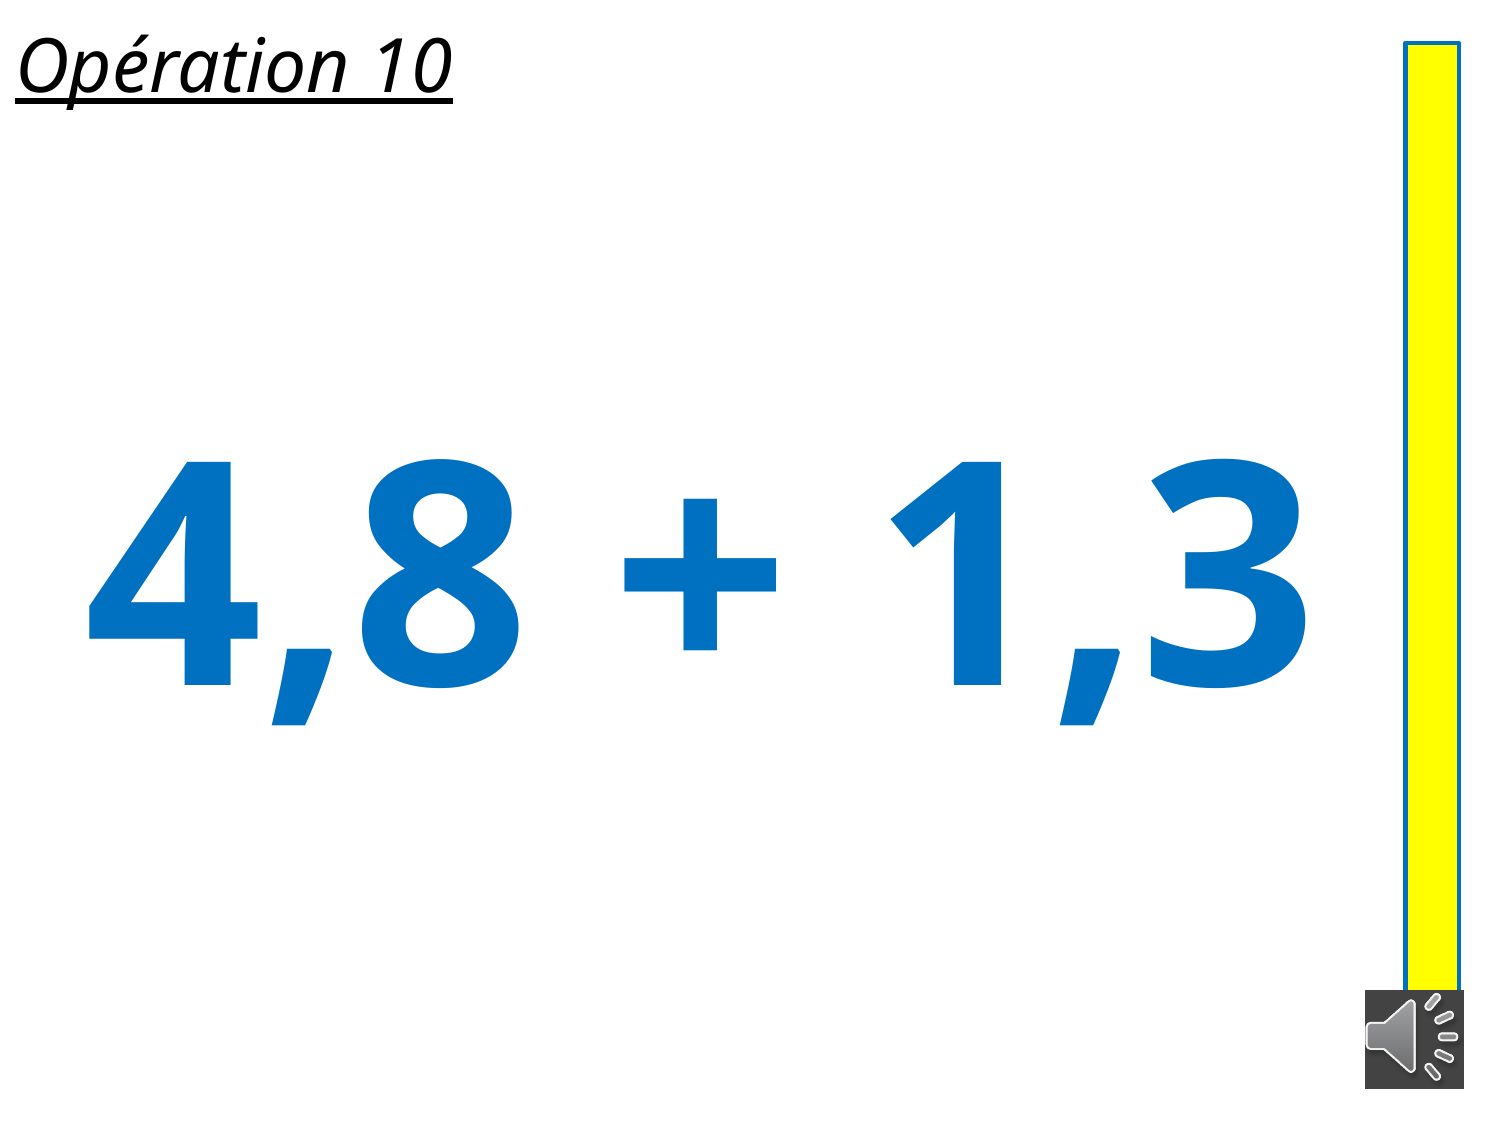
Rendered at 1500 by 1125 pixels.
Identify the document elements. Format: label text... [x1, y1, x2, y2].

picture [1364, 989, 1465, 1090]
text_box [1403, 41, 1461, 987]
text_box 4,8 + 1,3 [0, 365, 1403, 756]
title Opération 10 [0, 0, 502, 126]
